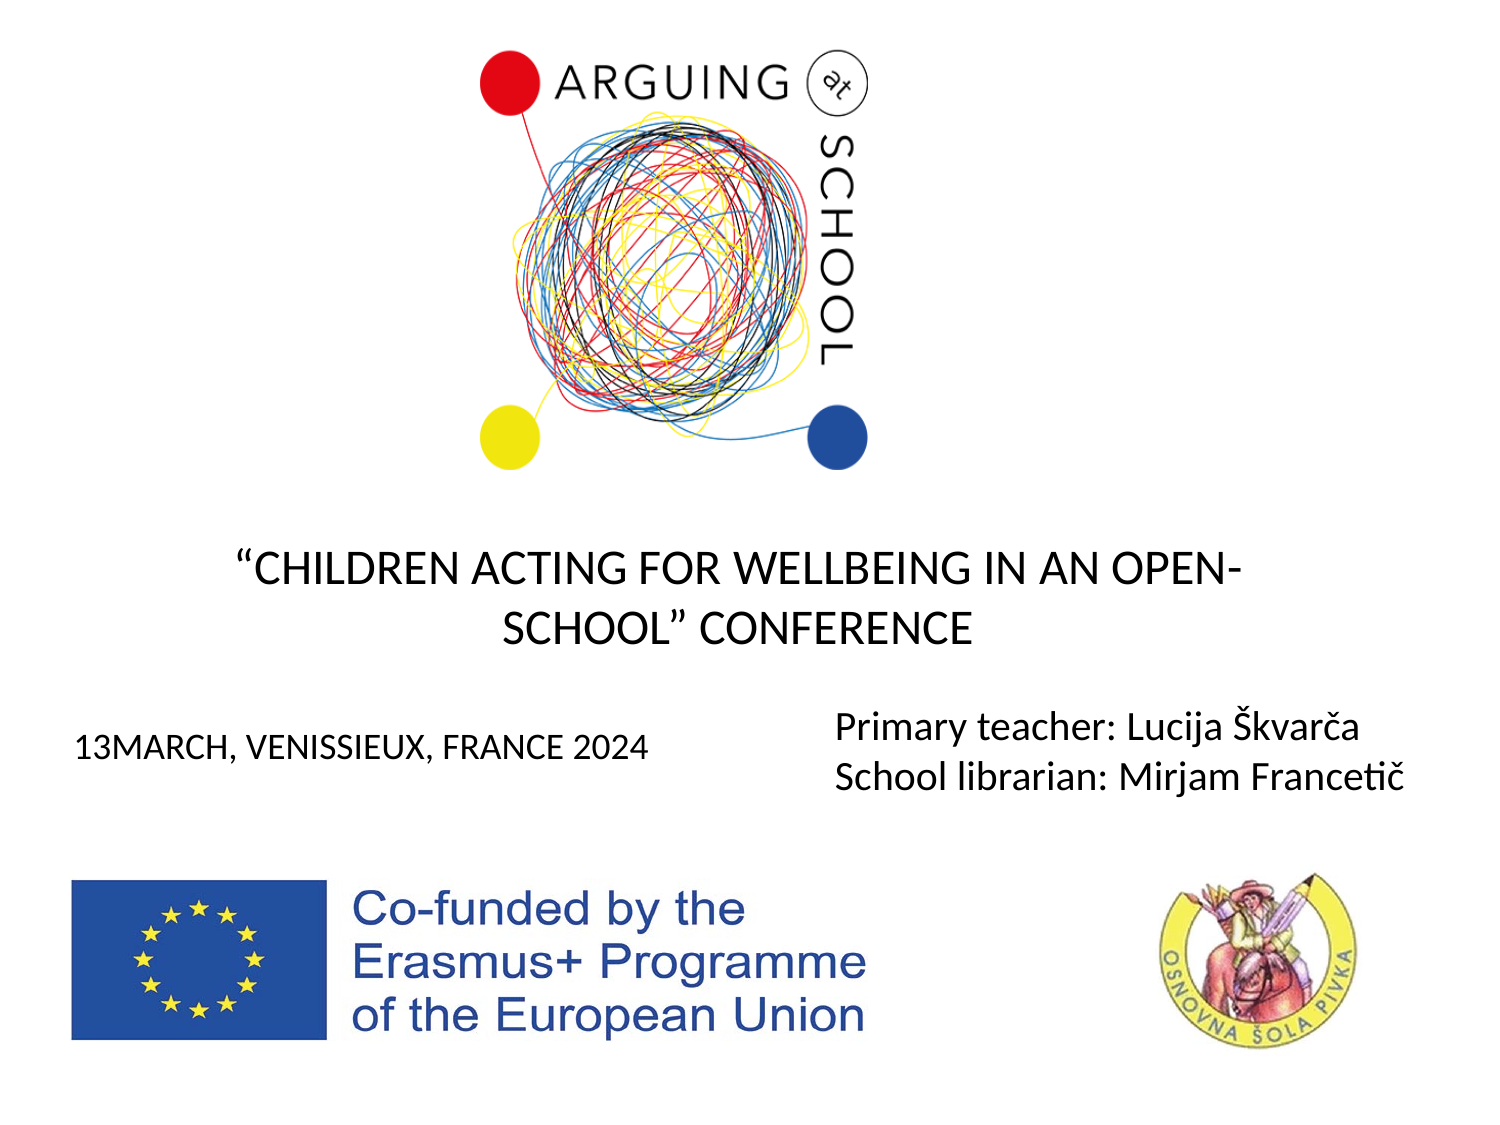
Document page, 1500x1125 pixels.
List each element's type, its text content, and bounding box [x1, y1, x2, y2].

text_box “CHILDREN ACTING FOR WELLBEING IN AN OPEN-SCHOOL” CONFERENCE [152, 527, 1325, 663]
picture [70, 878, 868, 1041]
picture [1124, 831, 1383, 1091]
picture [480, 0, 868, 470]
text_box 13MARCH, VENISSIEUX, FRANCE 2024 [58, 714, 739, 775]
text_box Primary teacher: Lucija Škvarča School librarian: Mirjam Francetič [820, 691, 1465, 807]
